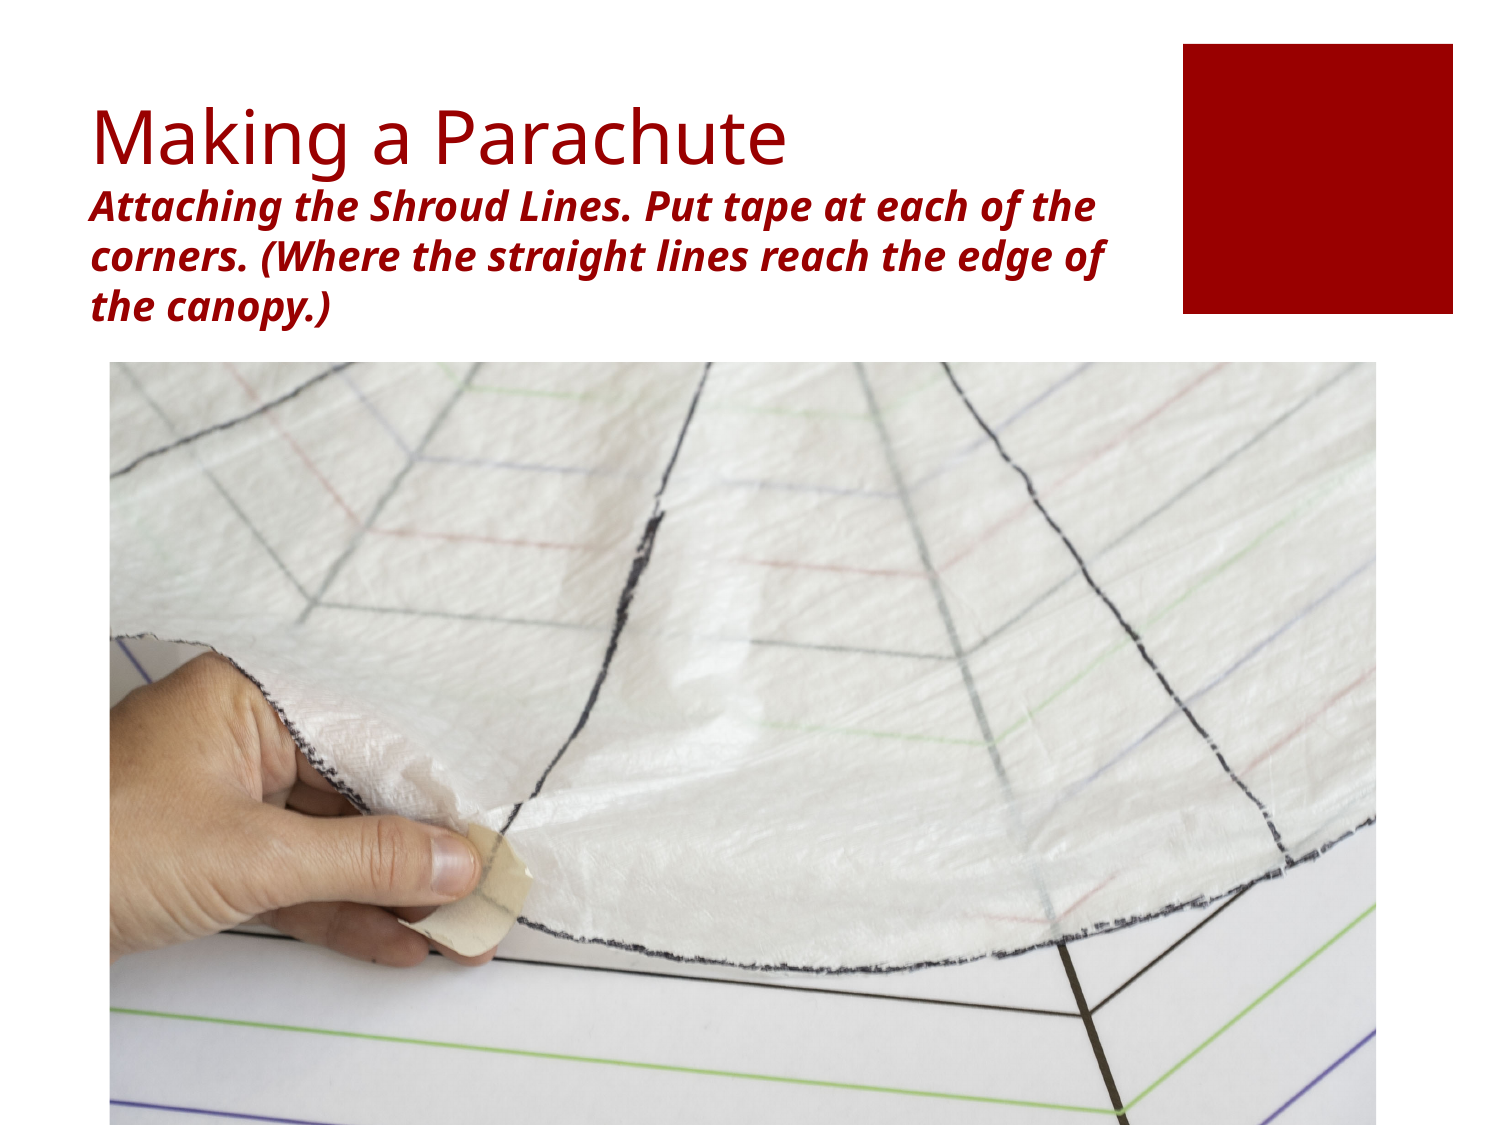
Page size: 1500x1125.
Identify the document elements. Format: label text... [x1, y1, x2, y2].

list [109, 362, 1377, 1125]
title Making a Parachute Attaching the Shroud Lines. Put tape at each of the corners. (Where the straight lines reach the edge of the canopy.) [75, 149, 1143, 338]
